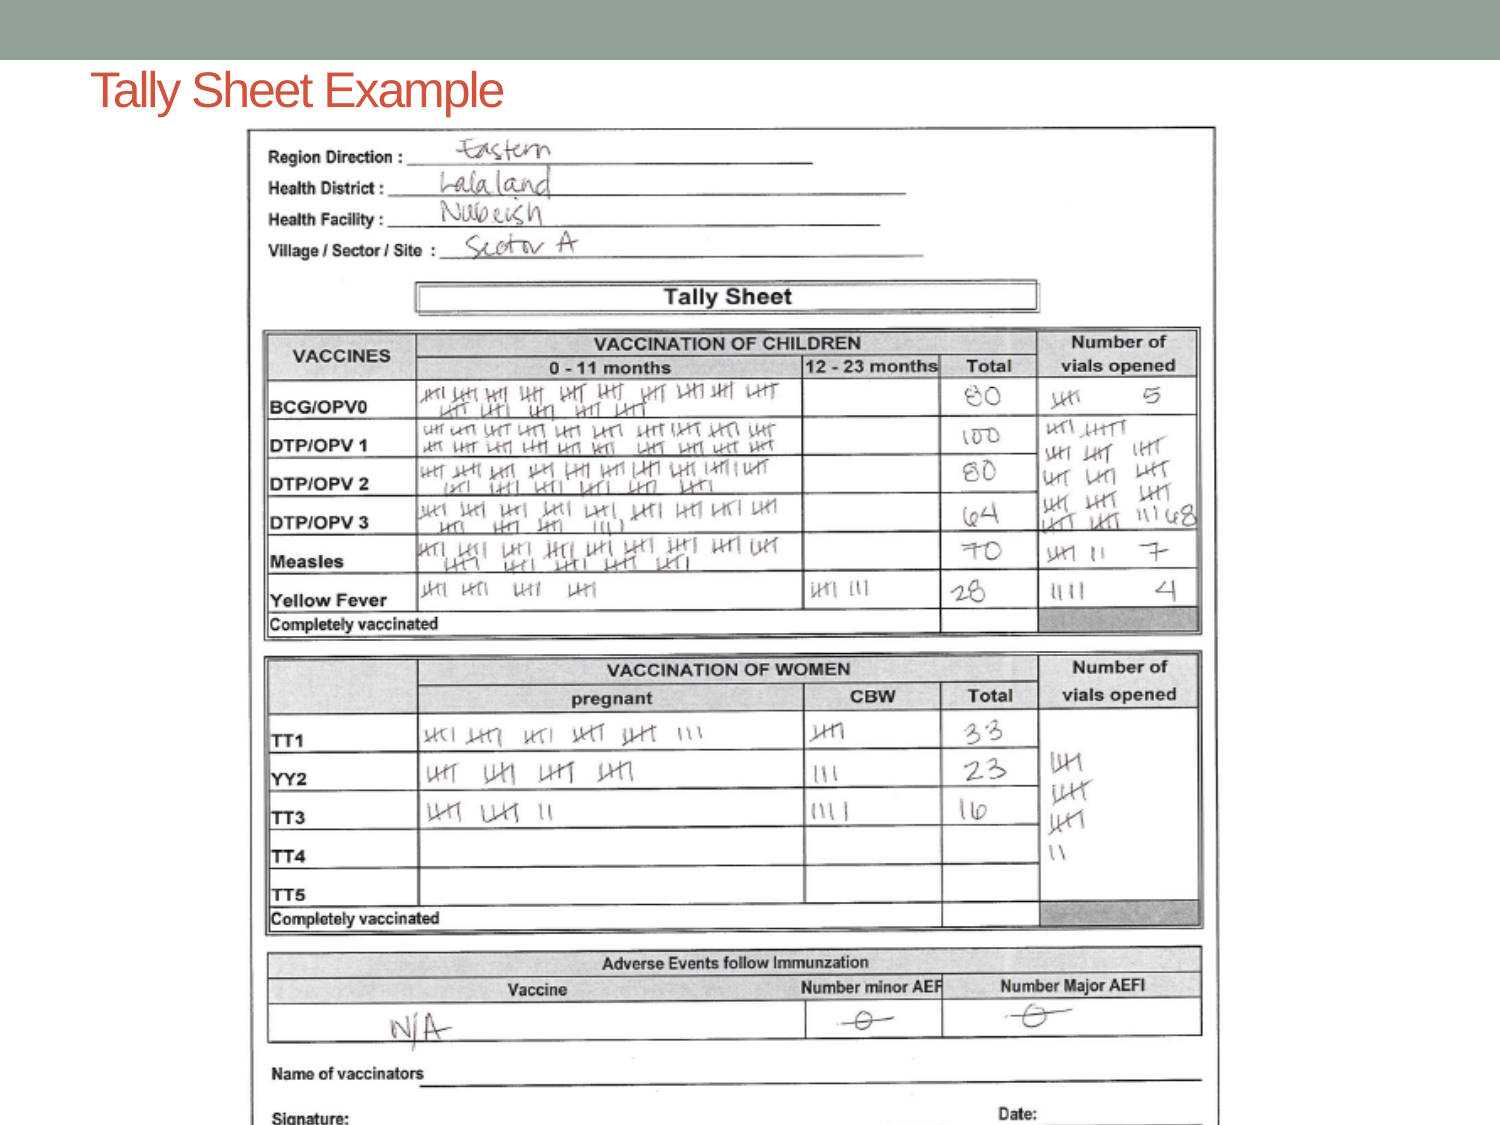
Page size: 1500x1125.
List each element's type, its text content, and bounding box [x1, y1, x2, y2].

title Tally Sheet Example [75, 24, 1425, 150]
picture [237, 124, 1238, 1125]
